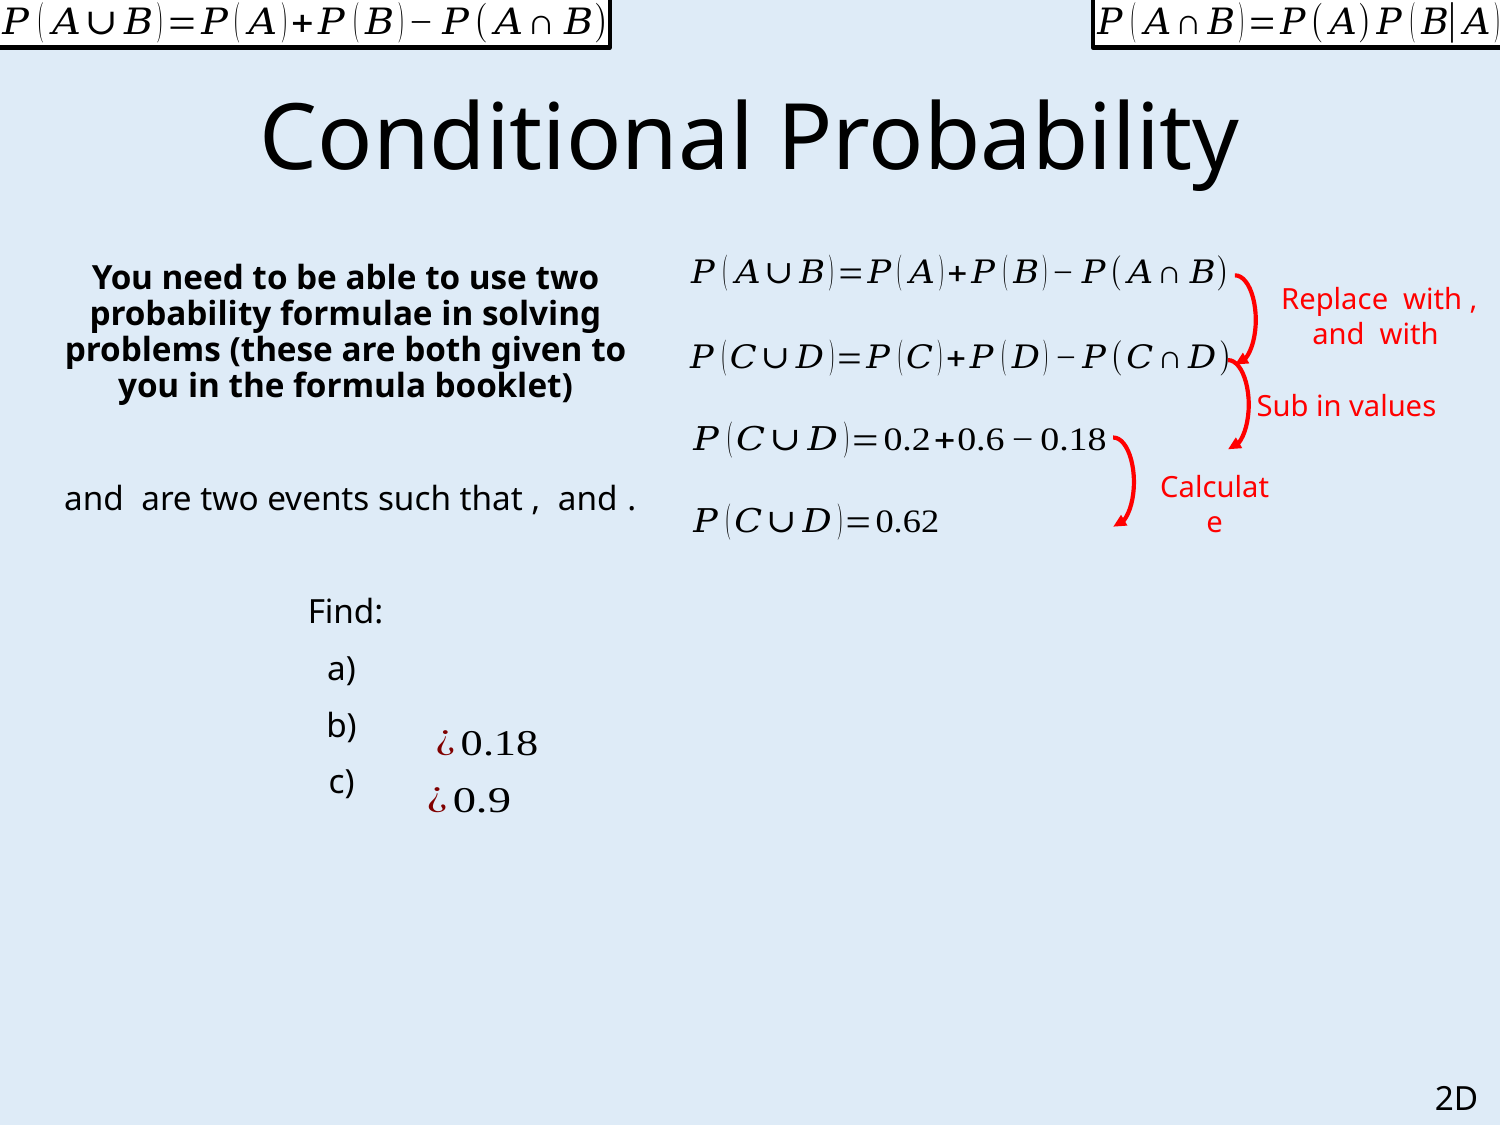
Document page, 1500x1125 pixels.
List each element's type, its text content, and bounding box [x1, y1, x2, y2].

text_box [1113, 437, 1135, 527]
text_box Calculate [1137, 461, 1292, 546]
text_box [1227, 359, 1246, 450]
text_box Sub in values [1239, 379, 1454, 430]
title Conditional Probability [103, 30, 1397, 249]
text_box [1234, 274, 1257, 365]
text_box 2D [1412, 1074, 1500, 1125]
